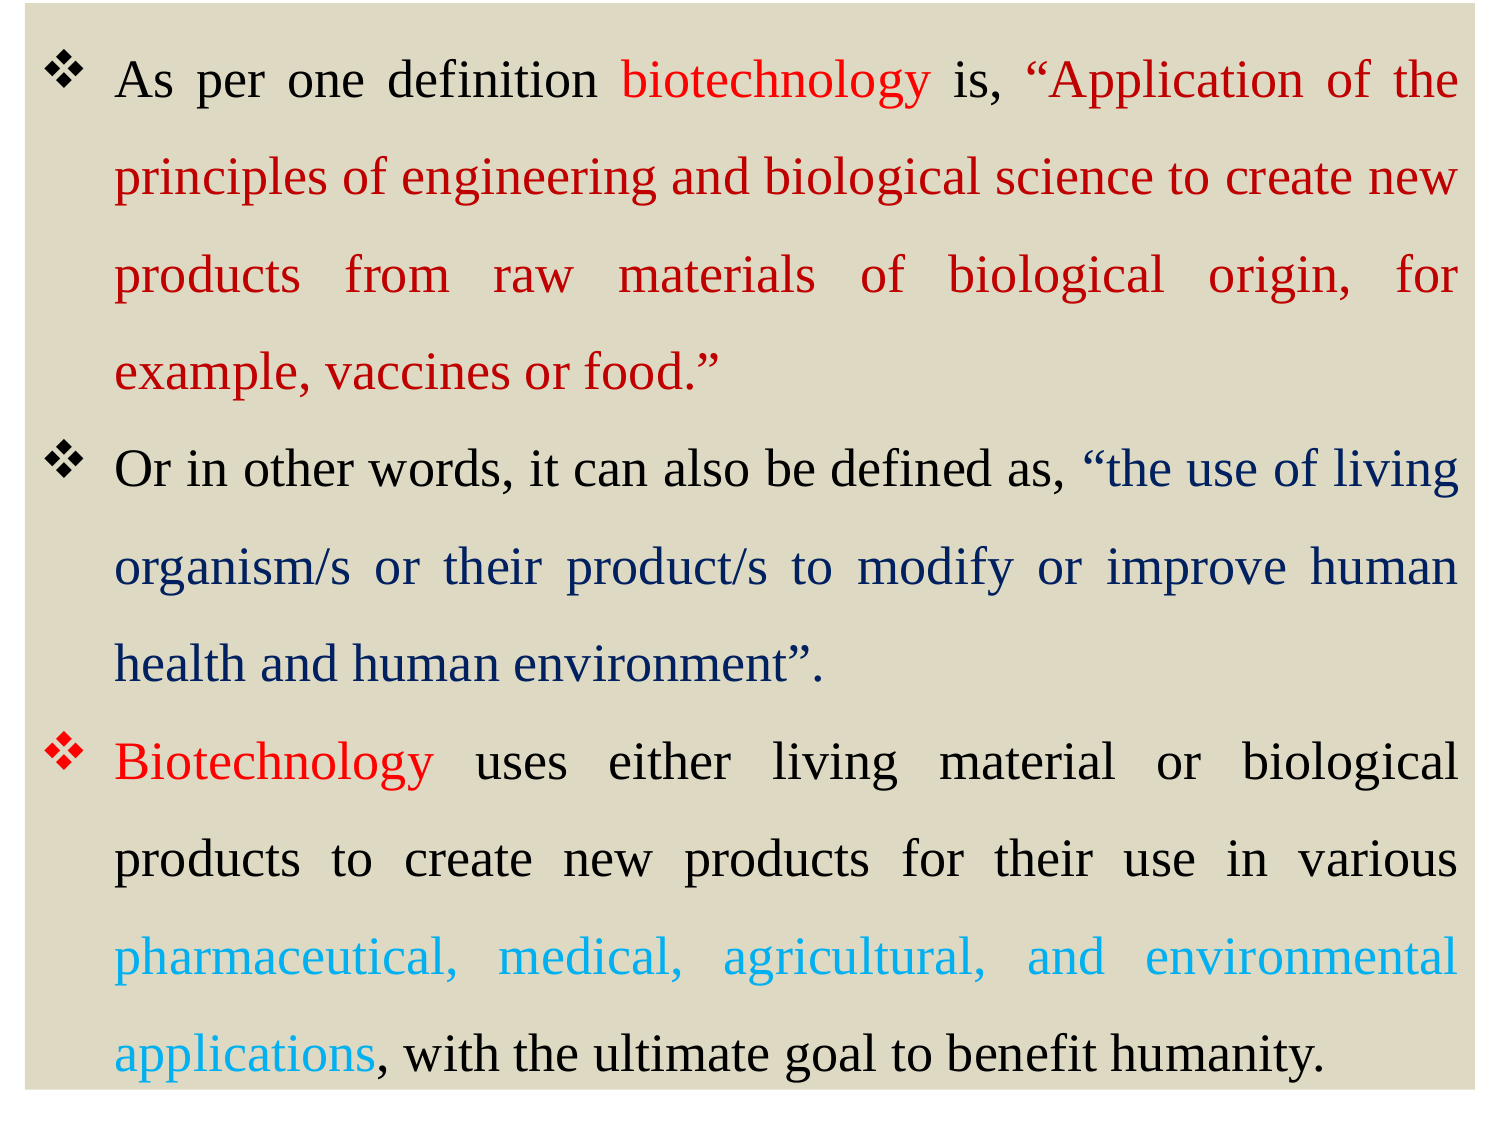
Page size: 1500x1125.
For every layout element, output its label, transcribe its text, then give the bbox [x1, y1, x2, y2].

slide_number 6 [1074, 1042, 1425, 1103]
text_box As per one definition biotechnology is, “Application of the principles of engineering and biological science to create new products from raw materials of biological origin, for example, vaccines or food.” Or in other words, it can also be defined as, “the use of living organism/s or their product/s to modify or improve human health and human environment”. Biotechnology uses either living material or biological products to create new products for their use in various pharmaceutical, medical, agricultural, and environmental applications, with the ultimate goal to benefit humanity. [24, 3, 1475, 1090]
